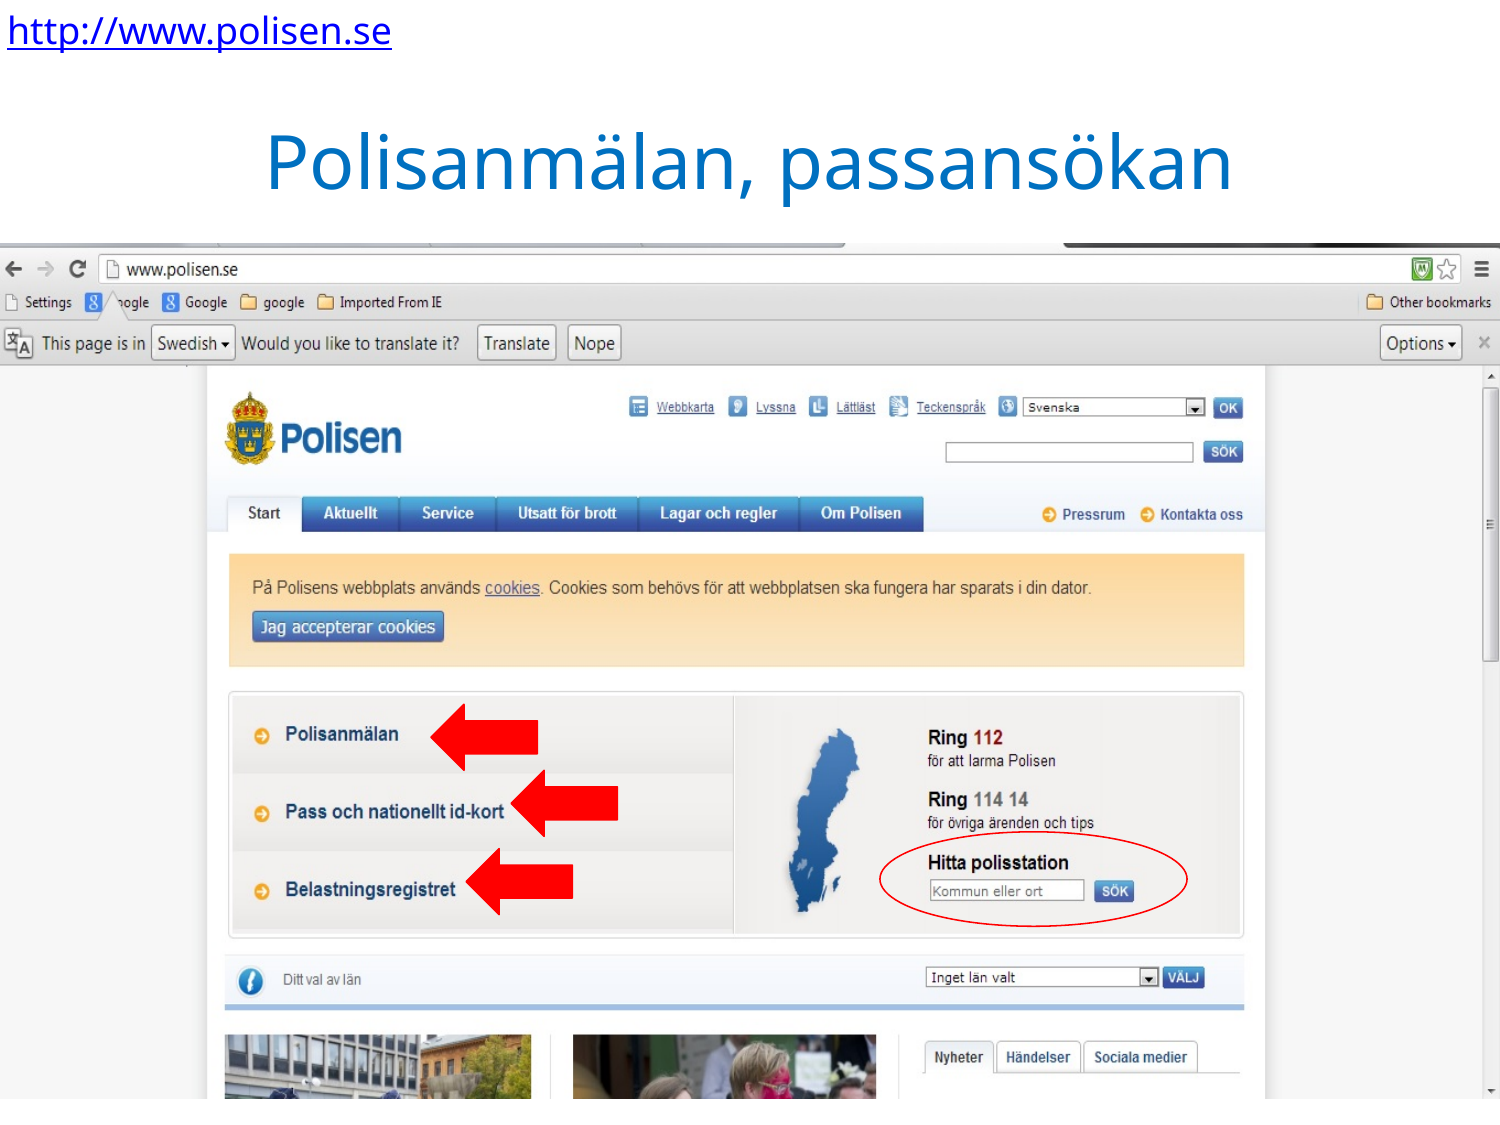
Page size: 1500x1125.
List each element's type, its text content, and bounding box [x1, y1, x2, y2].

title Polisanmälan, passansökan [0, 66, 1500, 243]
text_box http://www.polisen.se [0, 0, 408, 66]
picture [0, 243, 1500, 1100]
